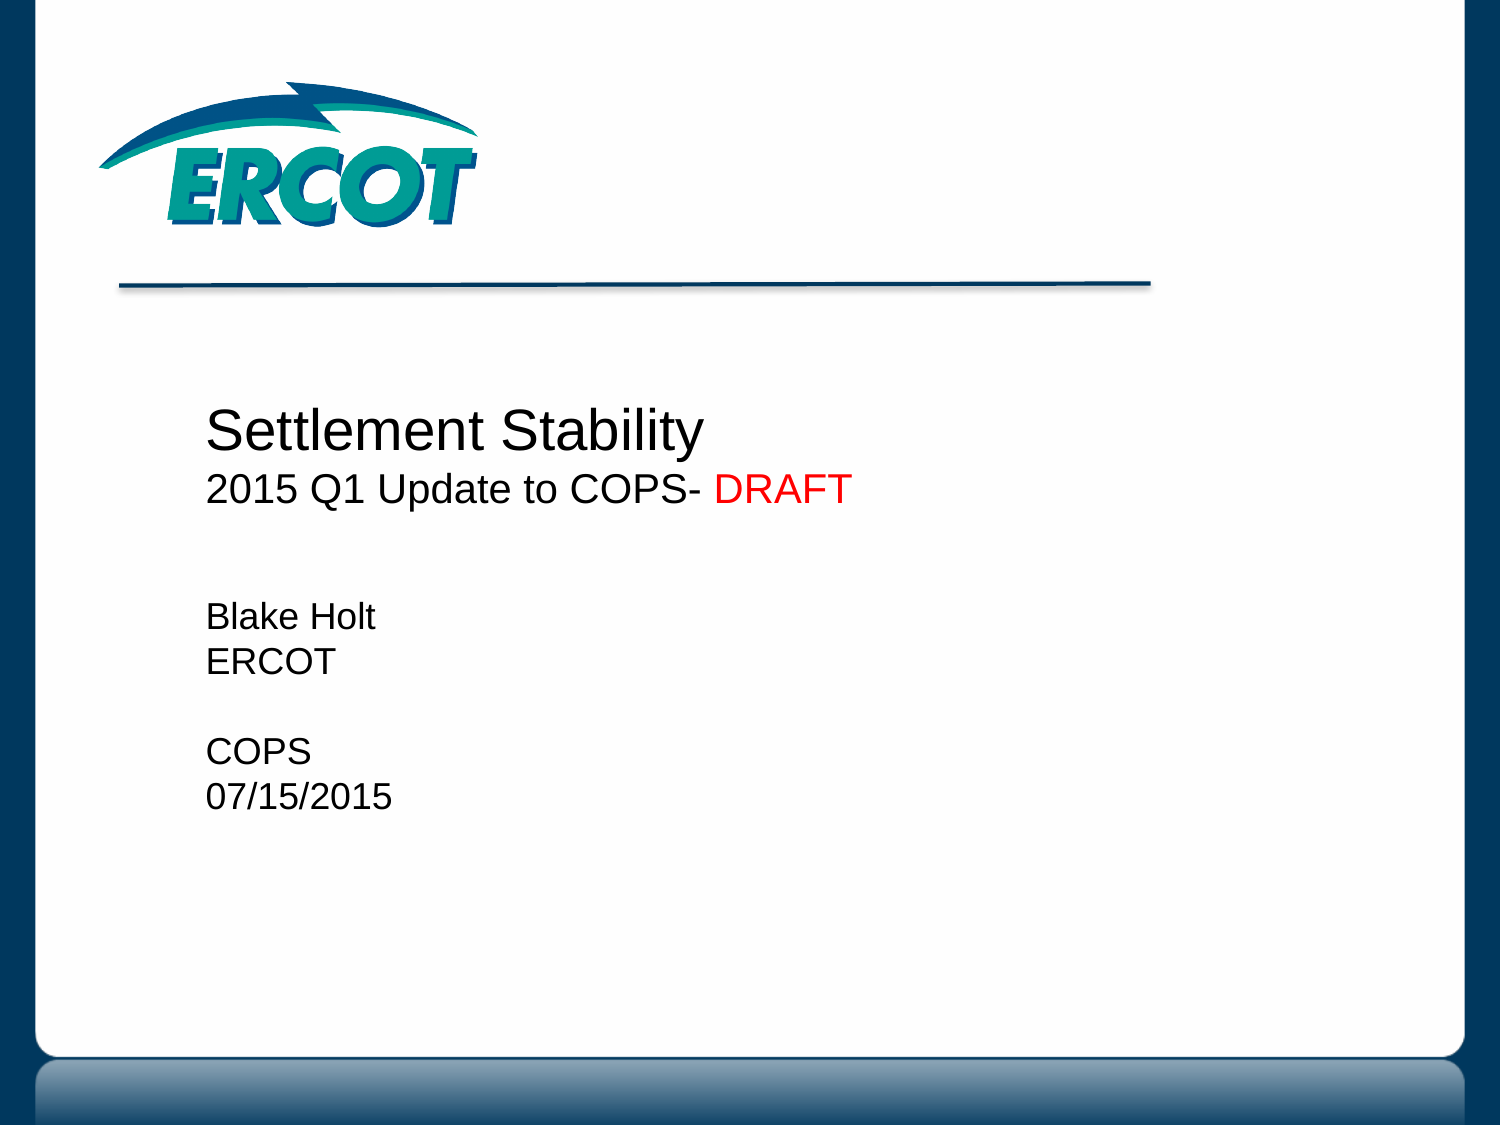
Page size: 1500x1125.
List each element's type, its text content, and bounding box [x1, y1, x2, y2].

picture [35, 0, 1465, 1125]
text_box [88, 68, 1357, 385]
text_box Settlement Stability 2015 Q1 Update to COPS- DRAFT Blake Holt ERCOT COPS 07/15/2015 [190, 393, 1248, 825]
